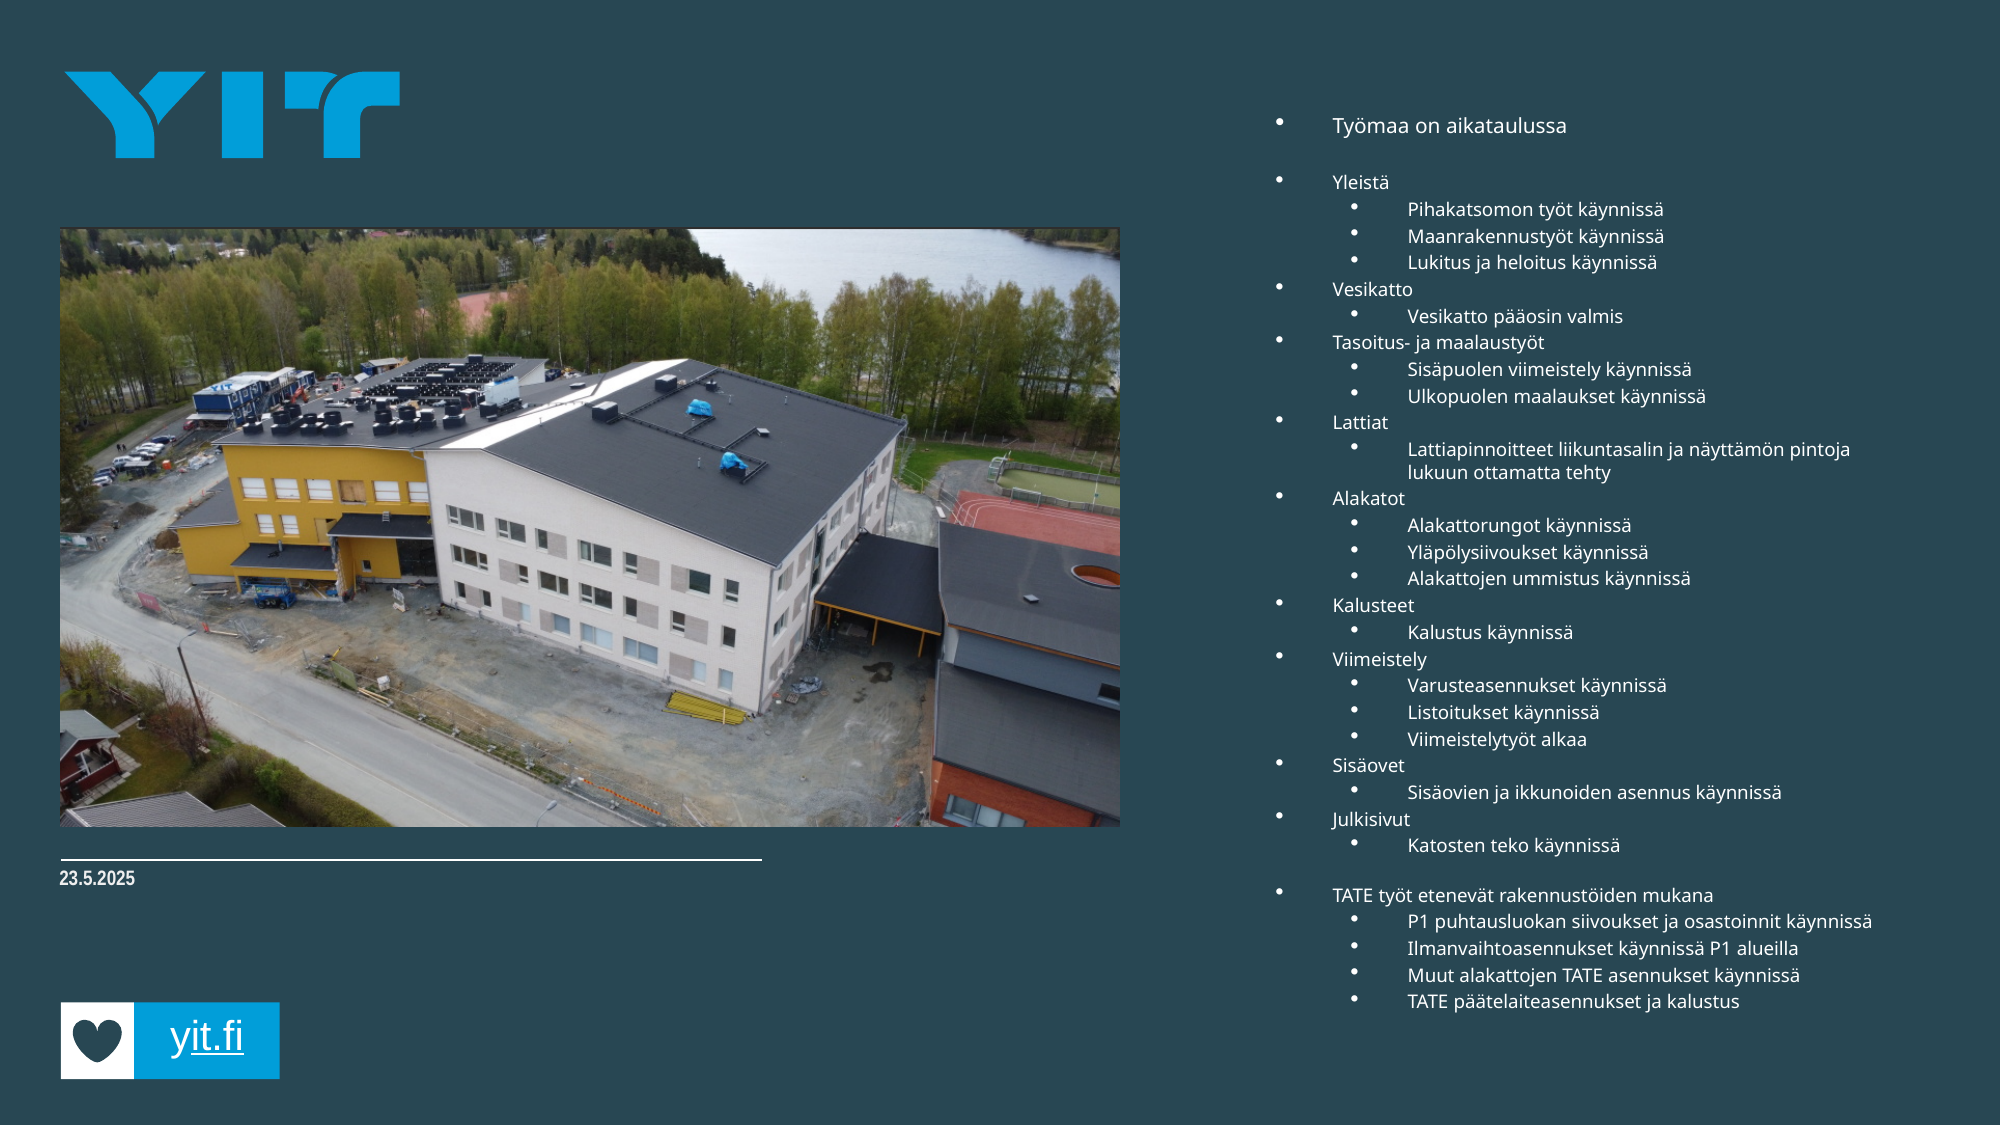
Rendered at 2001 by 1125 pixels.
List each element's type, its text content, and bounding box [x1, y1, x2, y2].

text_box 23.5.2025 [35, 856, 159, 897]
picture [60, 227, 1120, 827]
text_box Työmaa on aikataulussa Yleistä Pihakatsomon työt käynnissä Maanrakennustyöt käynnissä Lukitus ja heloitus käynnissä Vesikatto Vesikatto pääosin valmis Tasoitus- ja maalaustyöt Sisäpuolen viimeistely käynnissä Ulkopuolen maalaukset käynnissä Lattiat Lattiapinnoitteet liikuntasalin ja näyttämön pintoja lukuun ottamatta tehty Alakatot Alakattorungot käynnissä Yläpölysiivoukset käynnissä Alakattojen ummistus käynnissä Kalusteet Kalustus käynnissä Viimeistely Varusteasennukset käynnissä Listoitukset käynnissä Viimeistelytyöt alkaa Sisäovet Sisäovien ja ikkunoiden asennus käynnissä Julkisivut Katosten teko käynnissä TATE työt etenevät rakennustöiden mukana P1 puhtausluokan siivoukset ja osastoinnit käynnissä Ilmanvaihtoasennukset käynnissä P1 alueilla Muut alakattojen TATE asennukset käynnissä TATE päätelaiteasennukset ja kalustus [1186, 105, 1909, 1125]
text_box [60, 999, 280, 1080]
